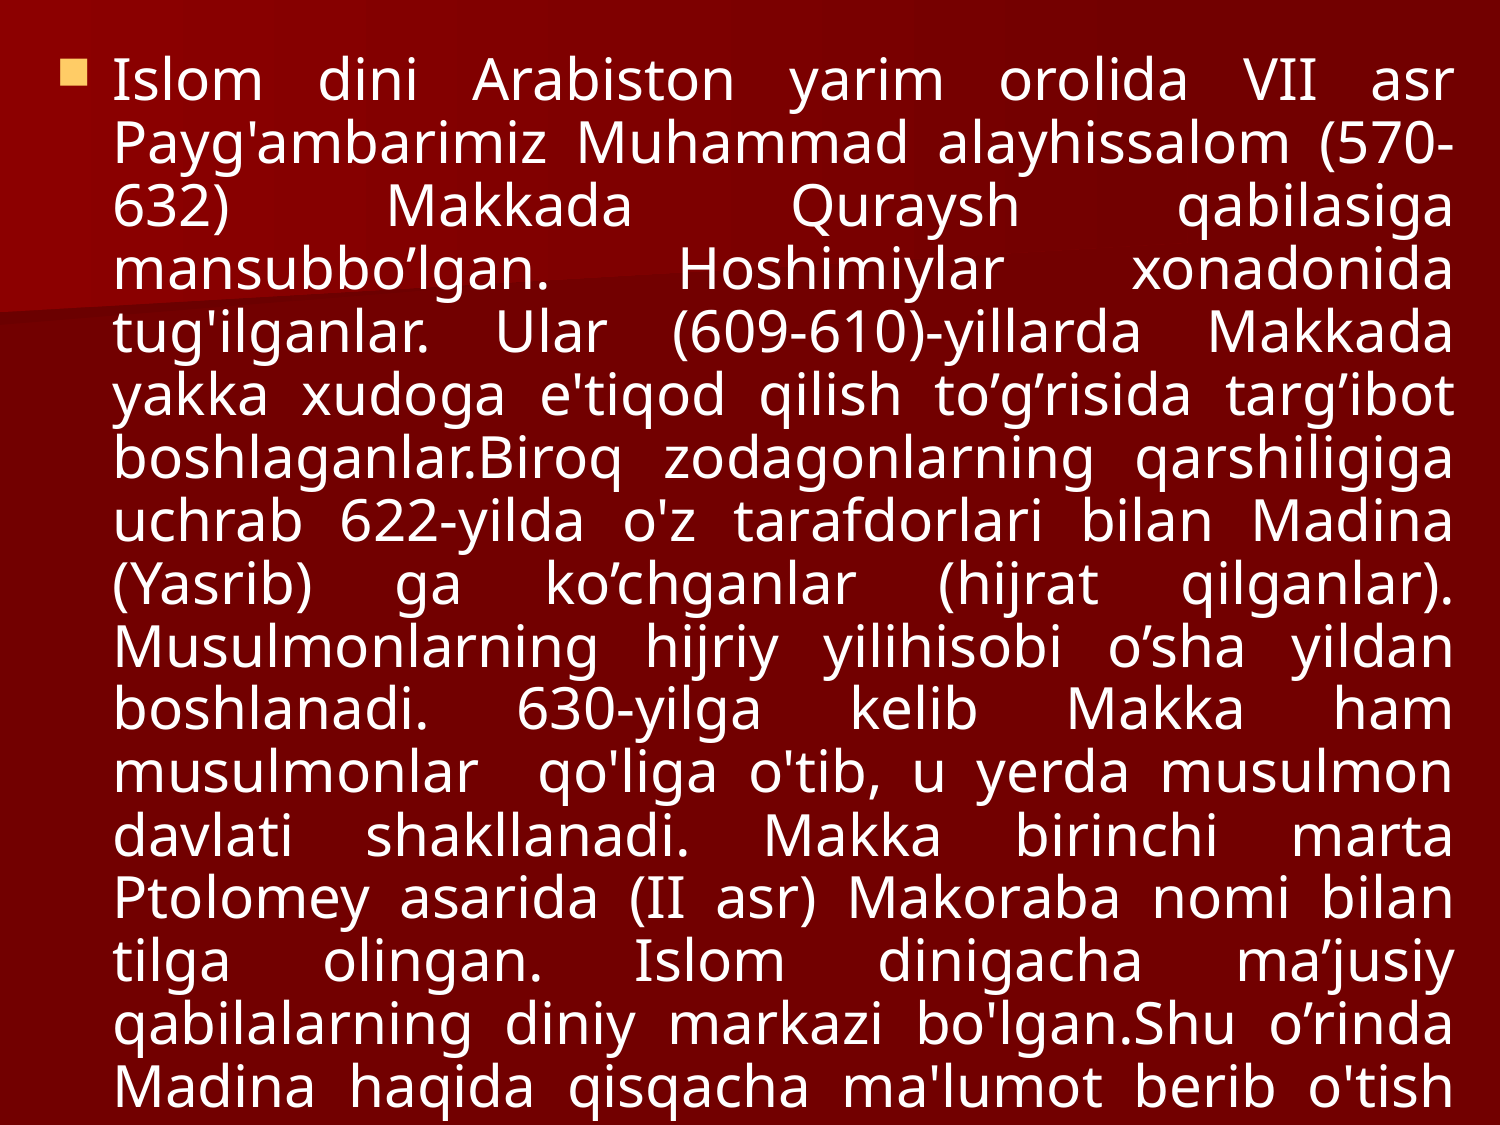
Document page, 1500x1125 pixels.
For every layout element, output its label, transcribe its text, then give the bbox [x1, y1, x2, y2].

list Islom dini Arabiston yarim orolida VII asr Payg'ambarimiz Muhammad alayhissalom (570-632) Makkada Quraysh qabilasiga mansubbo’lgan. Hoshimiylar xonadonida tug'ilganlar. Ular (609-610)-yillarda Makkada yakka xudoga e'tiqod qilish to’g’risida targ’ibot boshlaganlar.Biroq zodagonlarning qarshiligiga uchrab 622-yilda o'z tarafdorlari bilan Madina (Yasrib) ga ko’chganlar (hijrat qilganlar). Musulmonlarning hijriy yilihisobi o’sha yildan boshlanadi. 630-yilga kelib Makka ham musulmonlar qo'liga o'tib, u yerda musulmon davlati shakllanadi. Makka birinchi marta Ptolomey asarida (II asr) Makoraba nomi bilan tilga olingan. Islom dinigacha ma’jusiy qabilalarning diniy markazi bo'lgan.Shu o’rinda Madina haqida qisqacha ma'lumot berib o'tish joiz. [41, 42, 1471, 1071]
